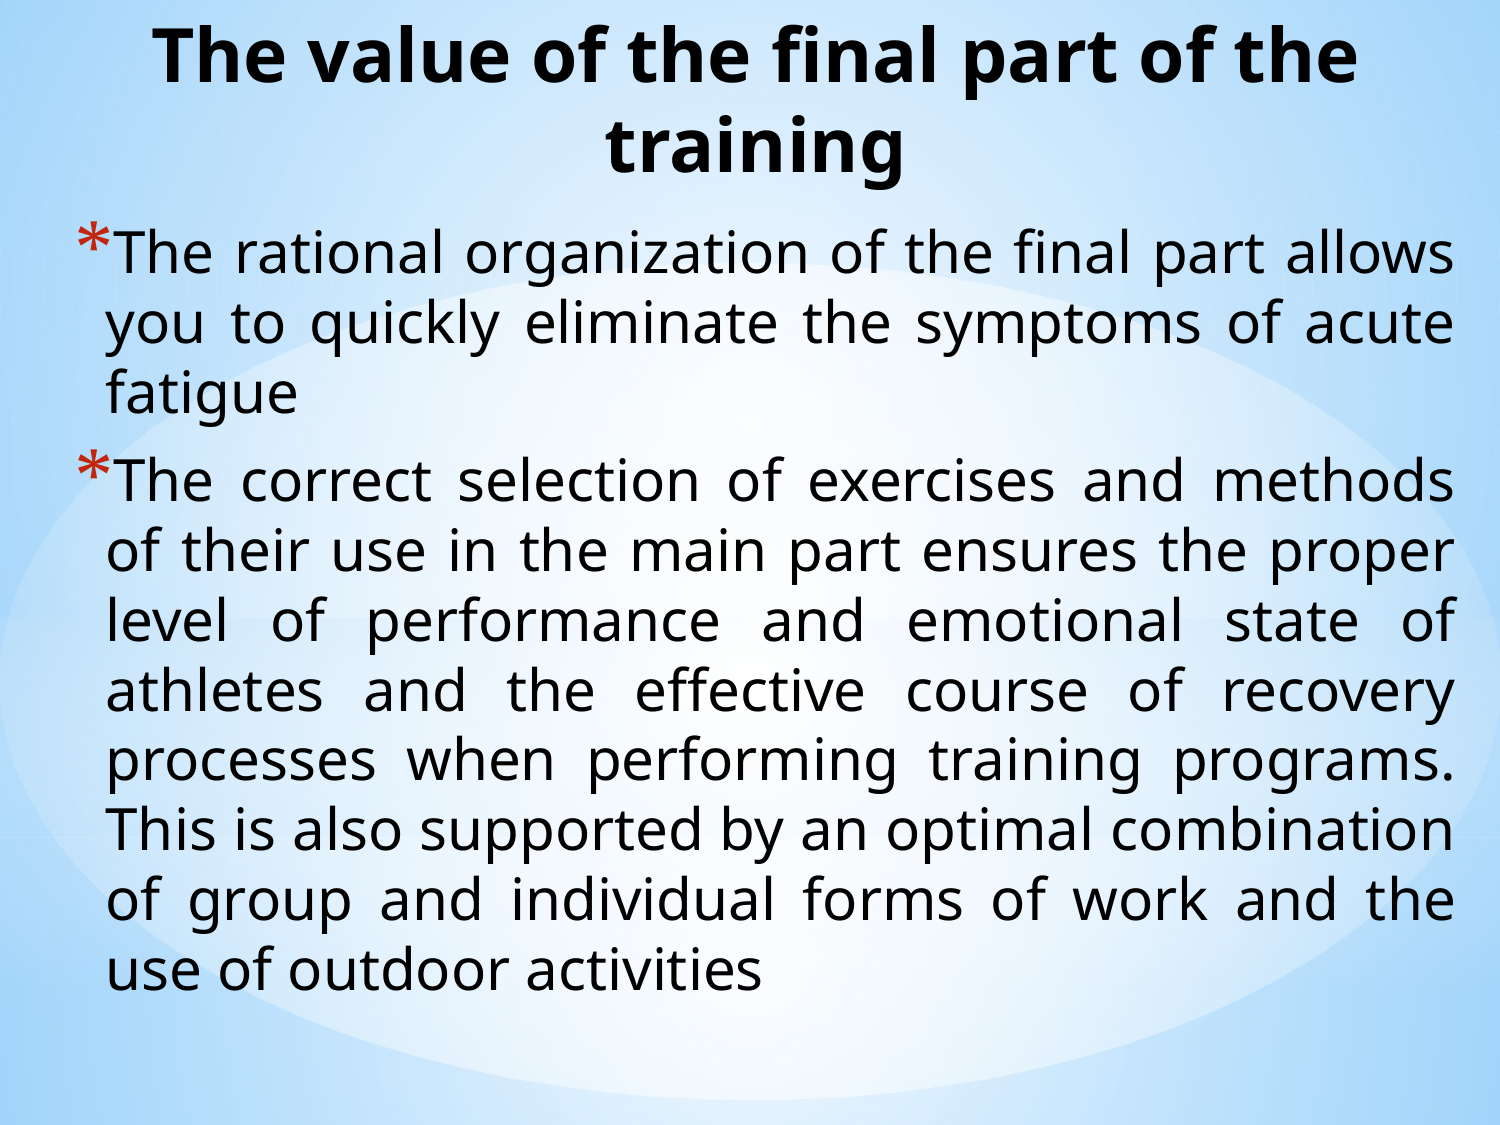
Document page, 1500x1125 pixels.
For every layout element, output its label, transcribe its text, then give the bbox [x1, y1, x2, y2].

title The value of the final part of the training [76, 0, 1436, 188]
list The rational organization of the final part allows you to quickly eliminate the symptoms of acute fatigue The correct selection of exercises and methods of their use in the main part ensures the proper level of performance and emotional state of athletes and the effective course of recovery processes when performing training programs. This is also supported by an optimal combination of group and individual forms of work and the use of outdoor activities [53, 208, 1471, 1094]
